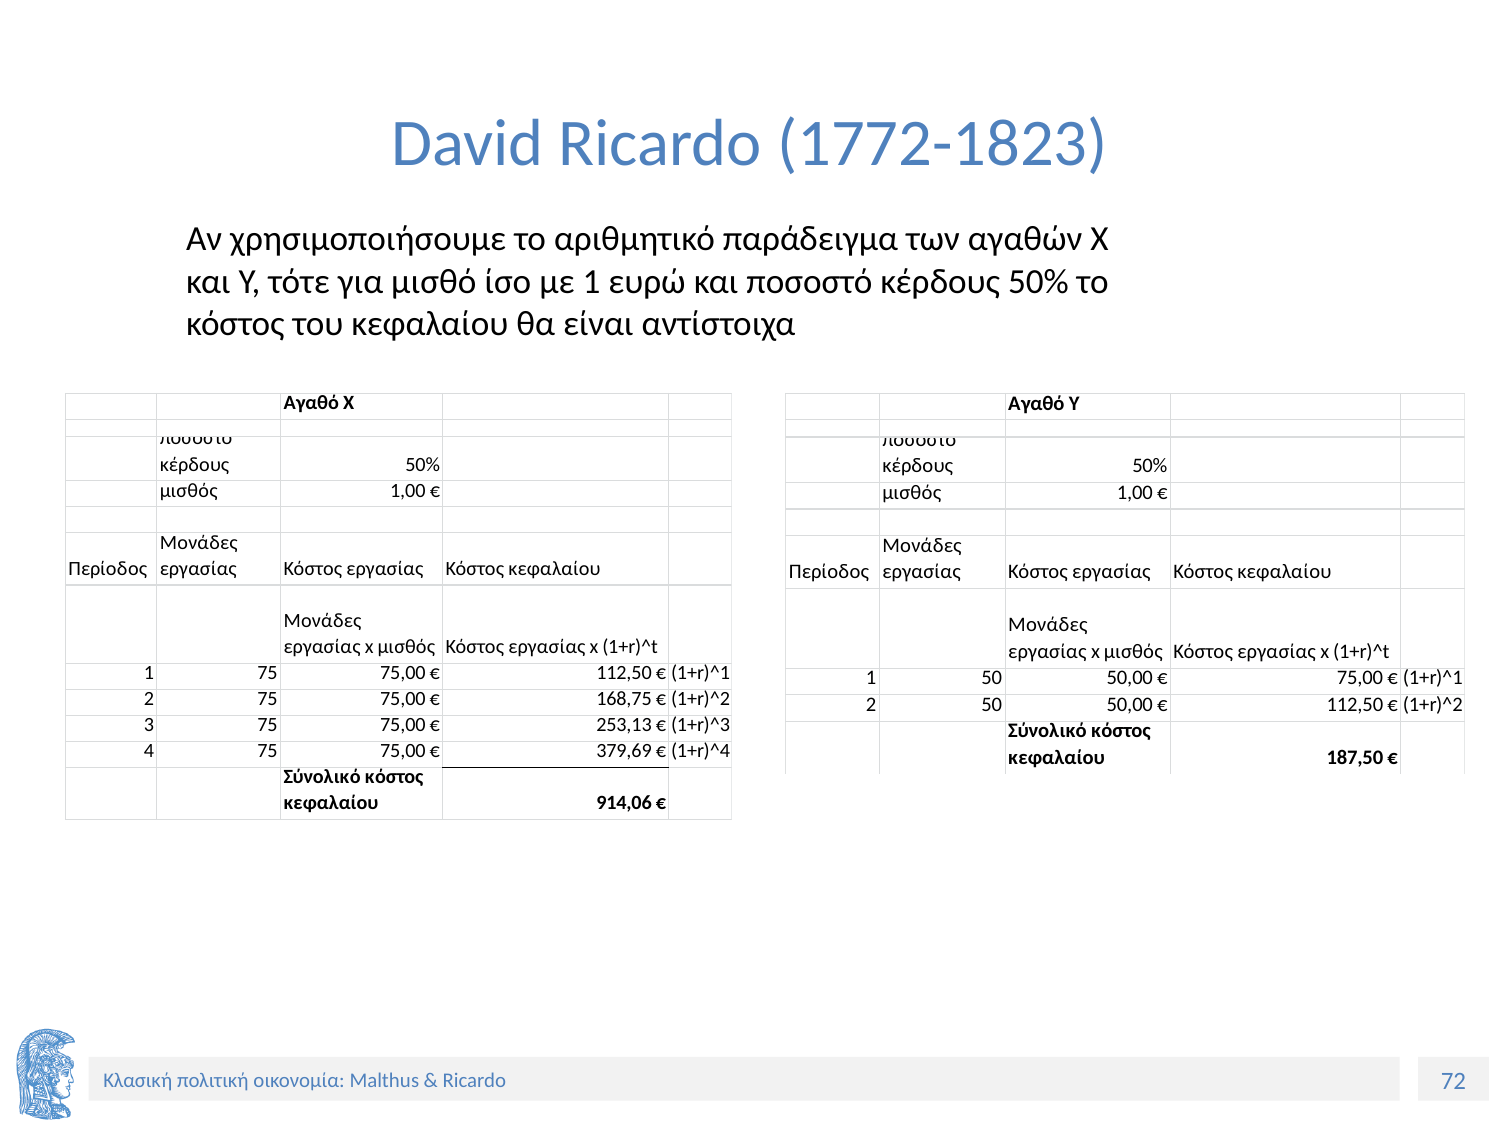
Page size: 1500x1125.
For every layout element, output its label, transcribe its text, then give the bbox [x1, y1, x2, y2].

picture [785, 392, 1466, 776]
picture [64, 392, 733, 821]
title David Ricardo (1772-1823) [75, 45, 1425, 233]
picture [9, 1025, 81, 1120]
text_box Αν χρησιμοποιήσουμε το αριθμητικό παράδειγμα των αγαθών Χ και Υ, τότε για μισθό ίσο με 1 ευρώ και ποσοστό κέρδους 50% το κόστος του κεφαλαίου θα είναι αντίστοιχα [171, 208, 1176, 350]
